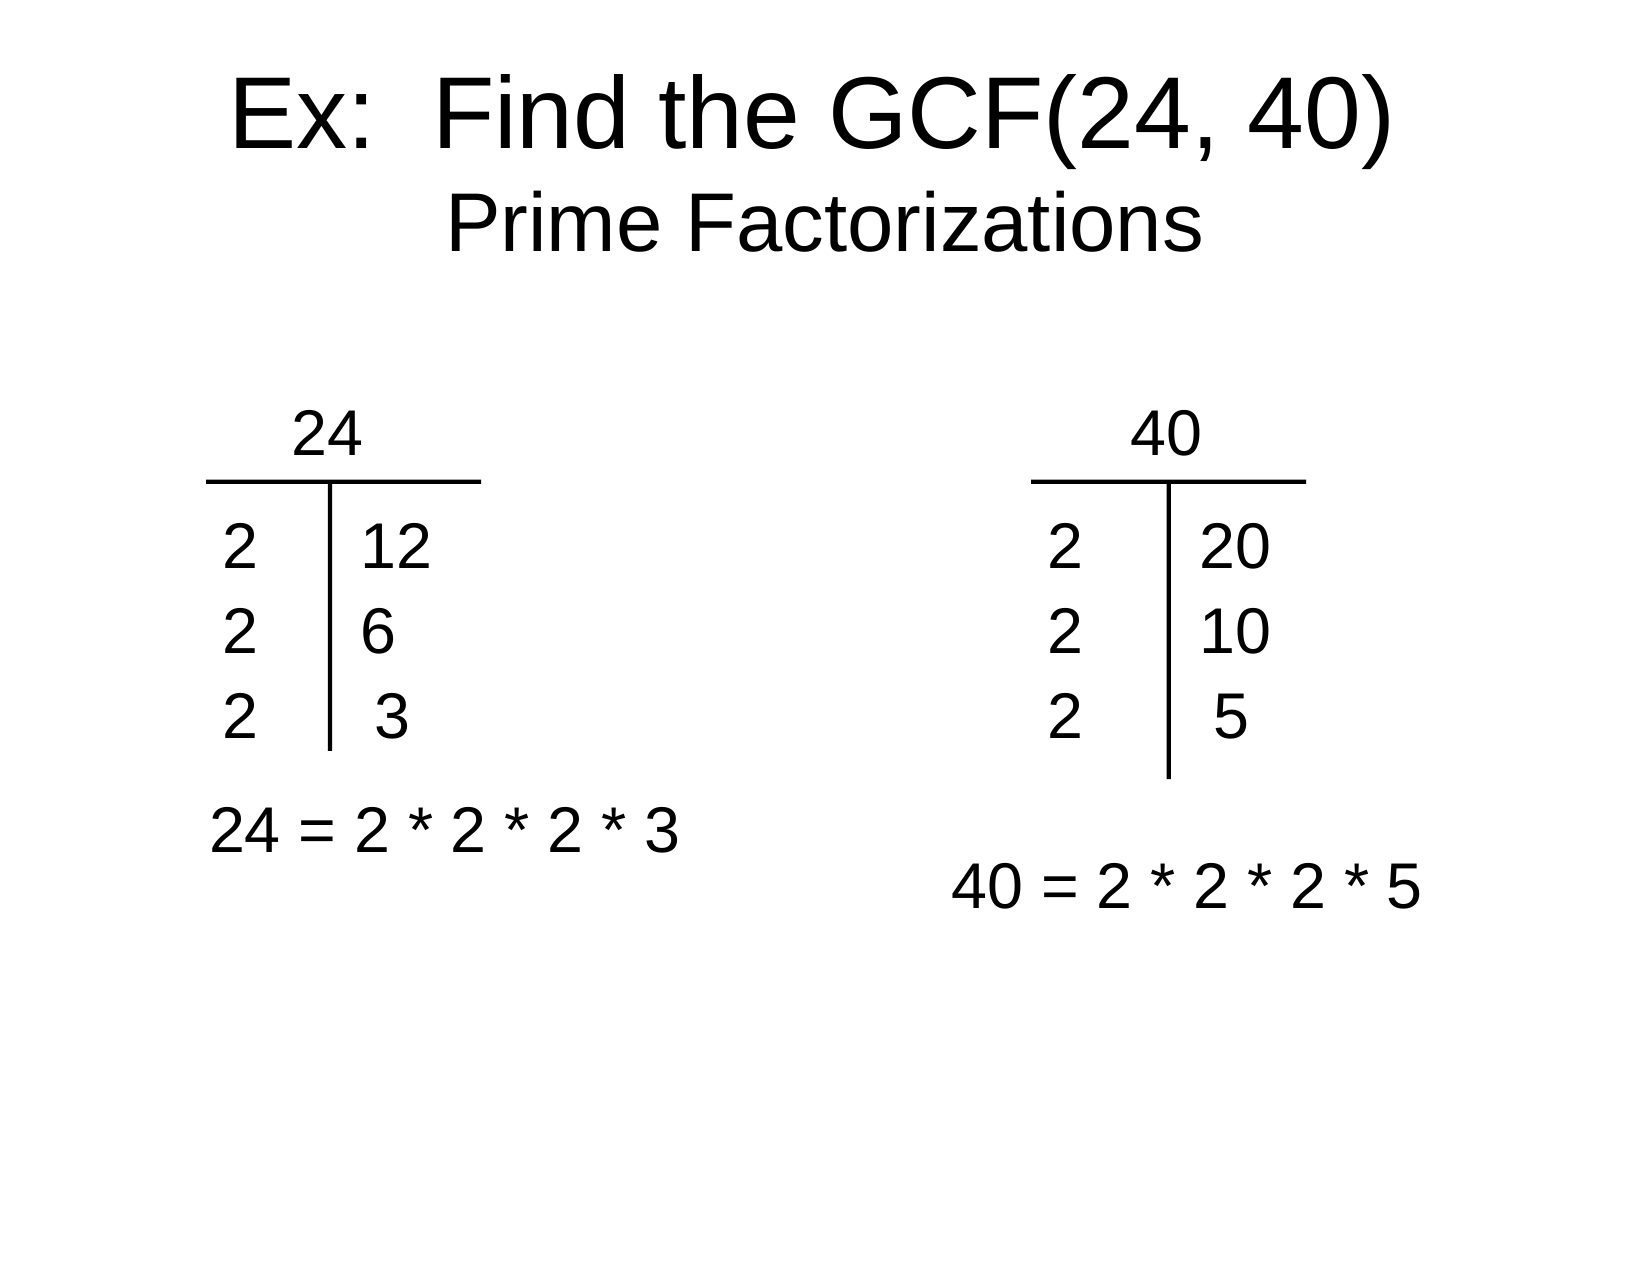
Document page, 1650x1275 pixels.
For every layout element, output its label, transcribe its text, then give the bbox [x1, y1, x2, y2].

text_box 2 [206, 580, 289, 665]
text_box 40 = 2 * 2 * 2 * 5 [934, 835, 1485, 931]
text_box 2 [1031, 580, 1155, 665]
text_box 24 = 2 * 2 * 2 * 3 [192, 779, 771, 874]
text_box 2 [206, 665, 289, 761]
text_box 5 [1196, 665, 1321, 761]
text_box 6 [343, 580, 468, 675]
text_box 3 [357, 665, 441, 761]
text_box 2 [206, 495, 330, 590]
text_box 2 [1031, 665, 1155, 761]
text_box 12 [343, 495, 468, 580]
title Ex: Find the GCF(24, 40) Prime Factorizations [82, 51, 1568, 264]
text_box 20 [1182, 495, 1307, 580]
text_box 24 [275, 382, 399, 477]
text_box 40 [1113, 382, 1238, 477]
text_box 2 [1031, 495, 1155, 580]
text_box 10 [1182, 580, 1307, 675]
